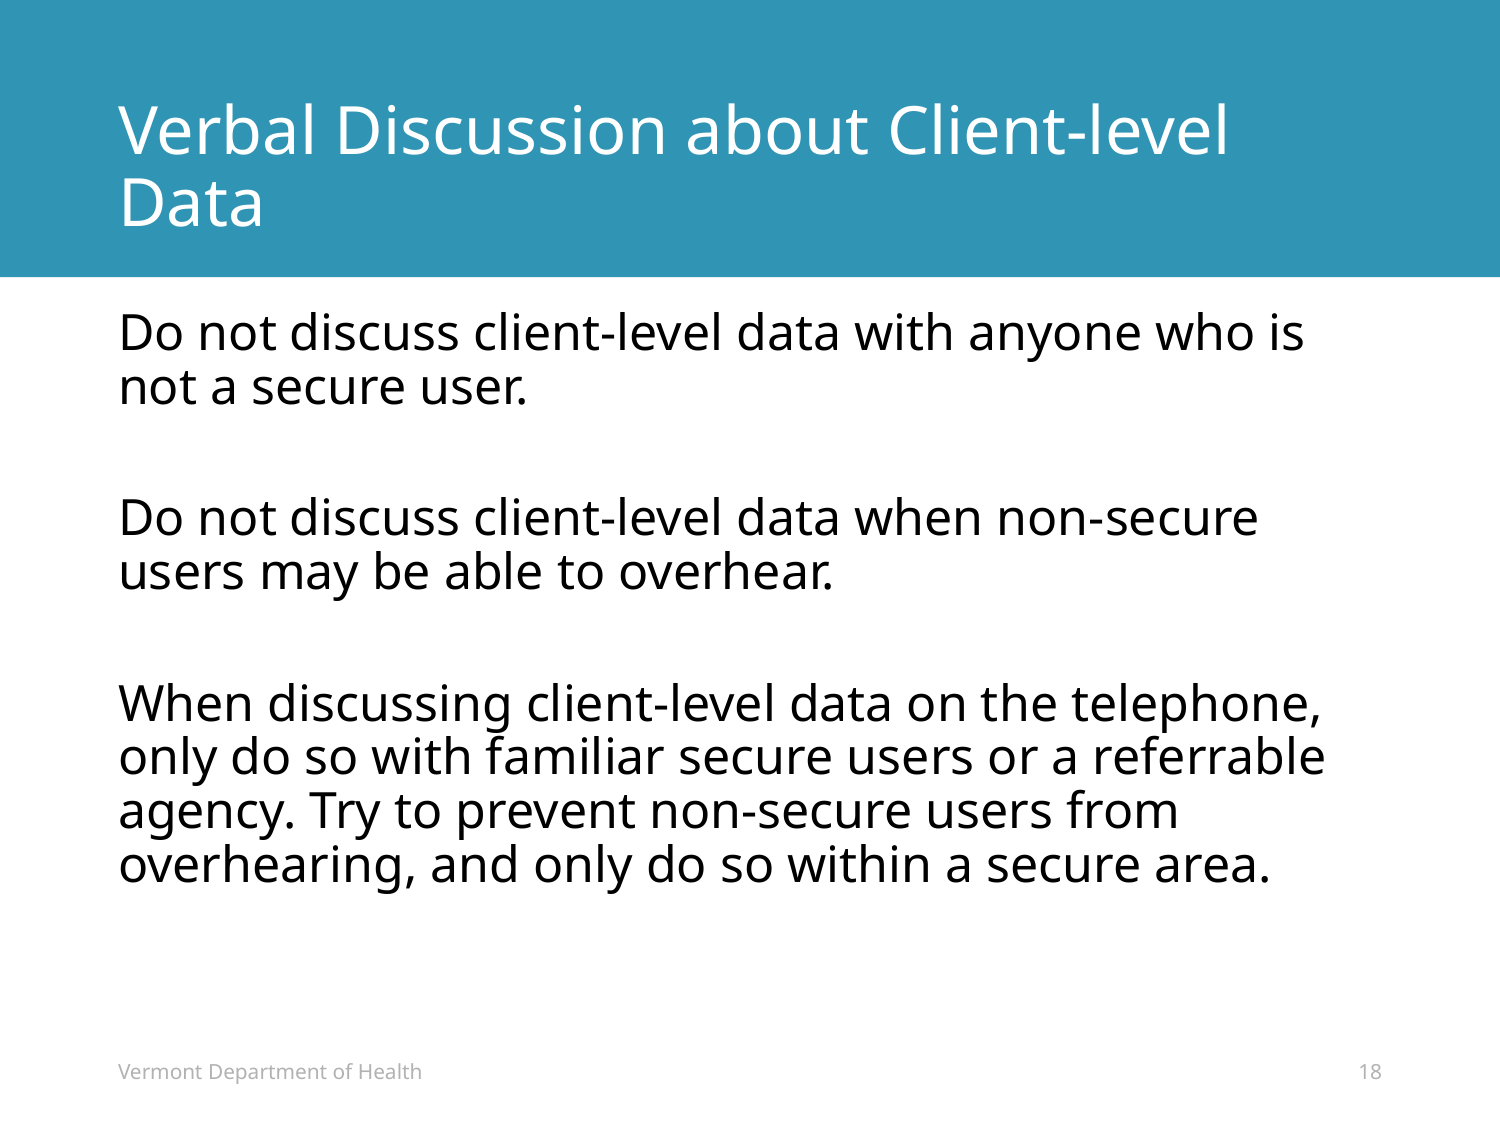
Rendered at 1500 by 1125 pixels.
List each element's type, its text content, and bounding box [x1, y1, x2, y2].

list Do not discuss client-level data with anyone who is not a secure user. Do not discuss client-level data when non-secure users may be able to overhear. When discussing client-level data on the telephone, only do so with familiar secure users or a referrable agency. Try to prevent non-secure users from overhearing, and only do so within a secure area. [103, 299, 1397, 1014]
footer Vermont Department of Health [103, 1042, 610, 1103]
slide_number 18 [1059, 1042, 1397, 1103]
title Verbal Discussion about Client-level Data [103, 59, 1397, 278]
